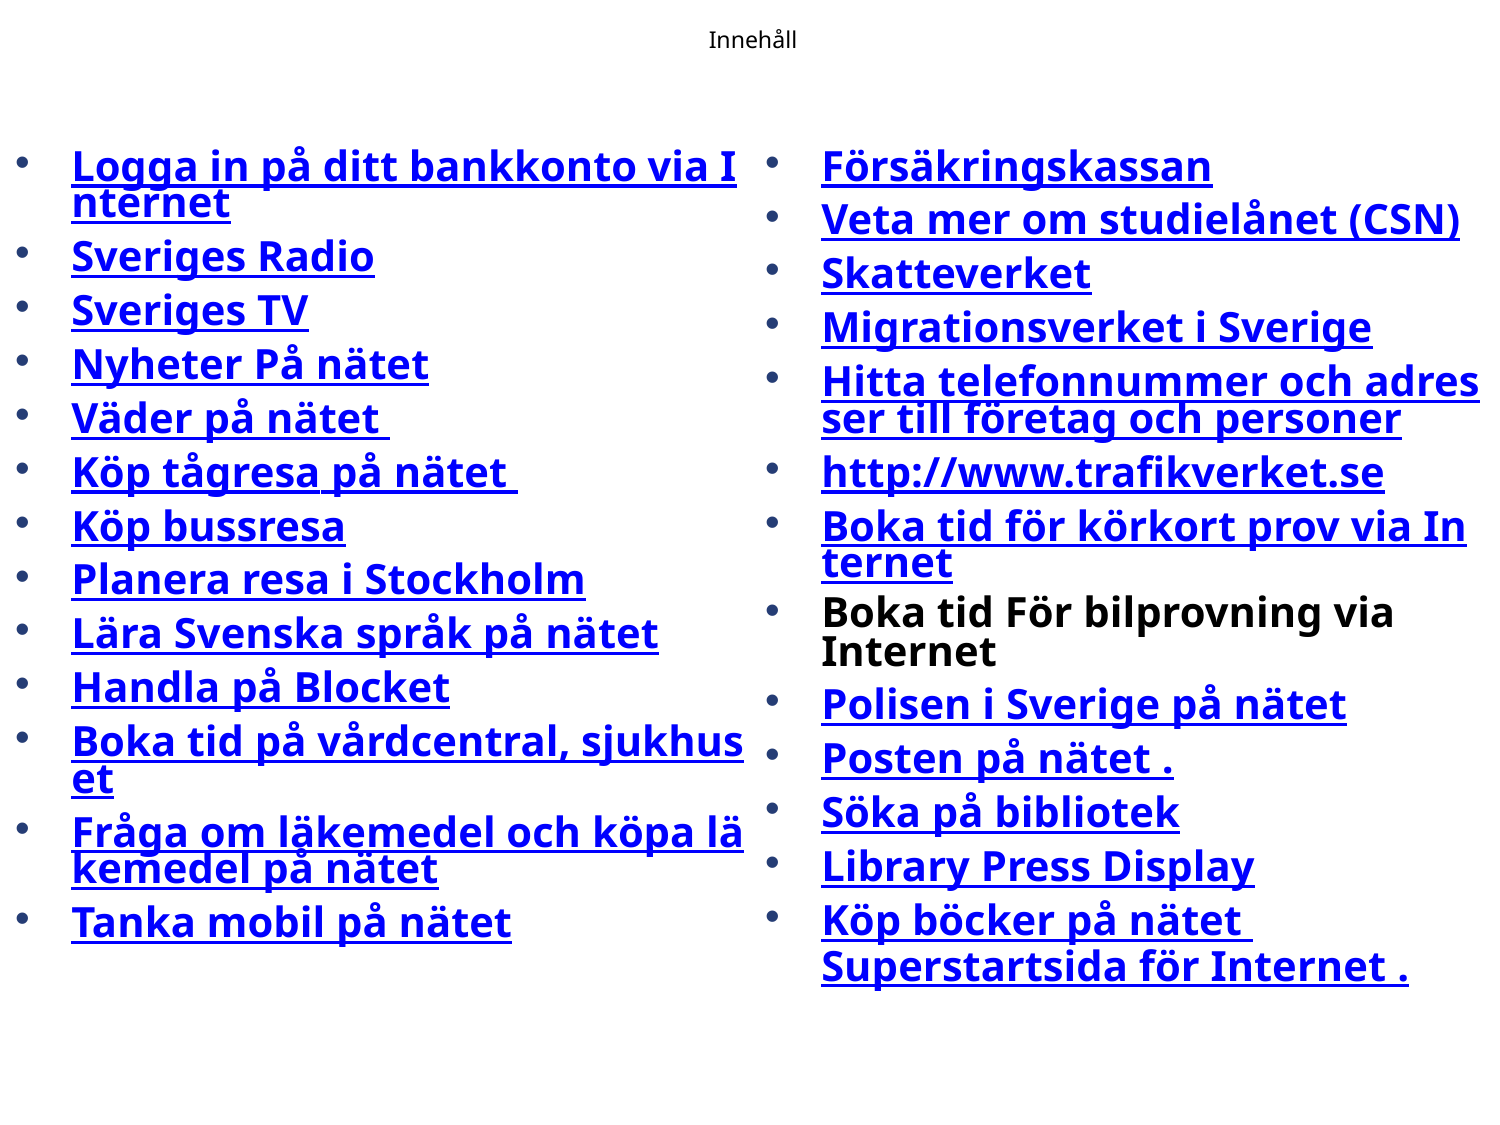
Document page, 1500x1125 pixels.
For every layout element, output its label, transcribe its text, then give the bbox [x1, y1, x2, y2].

list Logga in på ditt bankkonto via Internet Sveriges Radio Sveriges TV Nyheter På nätet Väder på nätet Köp tågresa på nätet Köp bussresa Planera resa i Stockholm Lära Svenska språk på nätet Handla på Blocket Boka tid på vårdcentral, sjukhuset Fråga om läkemedel och köpa läkemedel på nätet Tanka mobil på nätet [0, 137, 774, 1125]
title Innehåll [76, 18, 1424, 61]
list Försäkringskassan Veta mer om studielånet (CSN) Skatteverket Migrationsverket i Sverige Hitta telefonnummer och adresser till företag och personer http://www.trafikverket.se Boka tid för körkort prov via Internet Boka tid För bilprovning via Internet Polisen i Sverige på nätet Posten på nätet . Söka på bibliotek Library Press Display Köp böcker på nätet Superstartsida för Internet . [774, 137, 1500, 1125]
